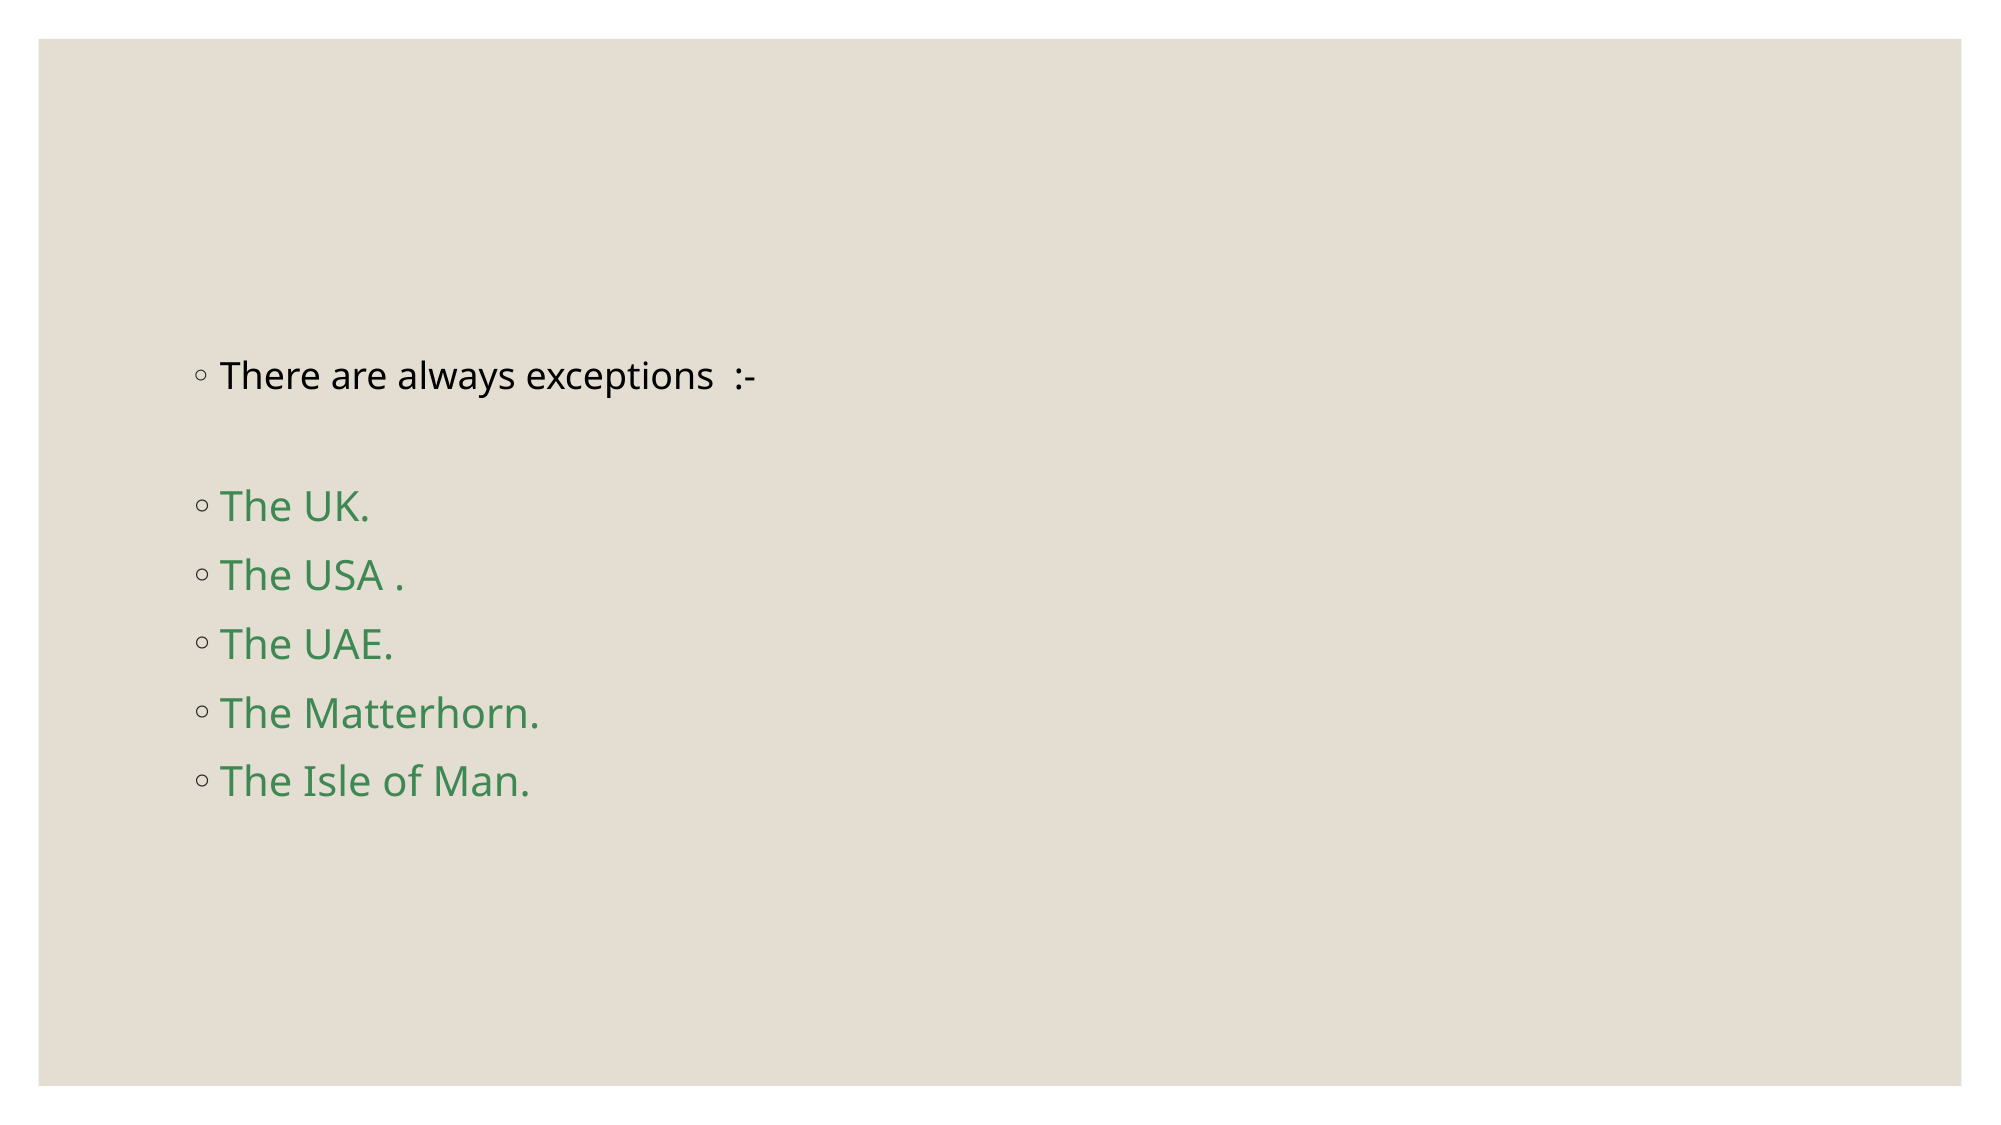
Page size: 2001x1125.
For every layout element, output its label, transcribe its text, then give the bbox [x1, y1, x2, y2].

list There are always exceptions :- The UK. The USA . The UAE. The Matterhorn. The Isle of Man. [174, 345, 1825, 990]
